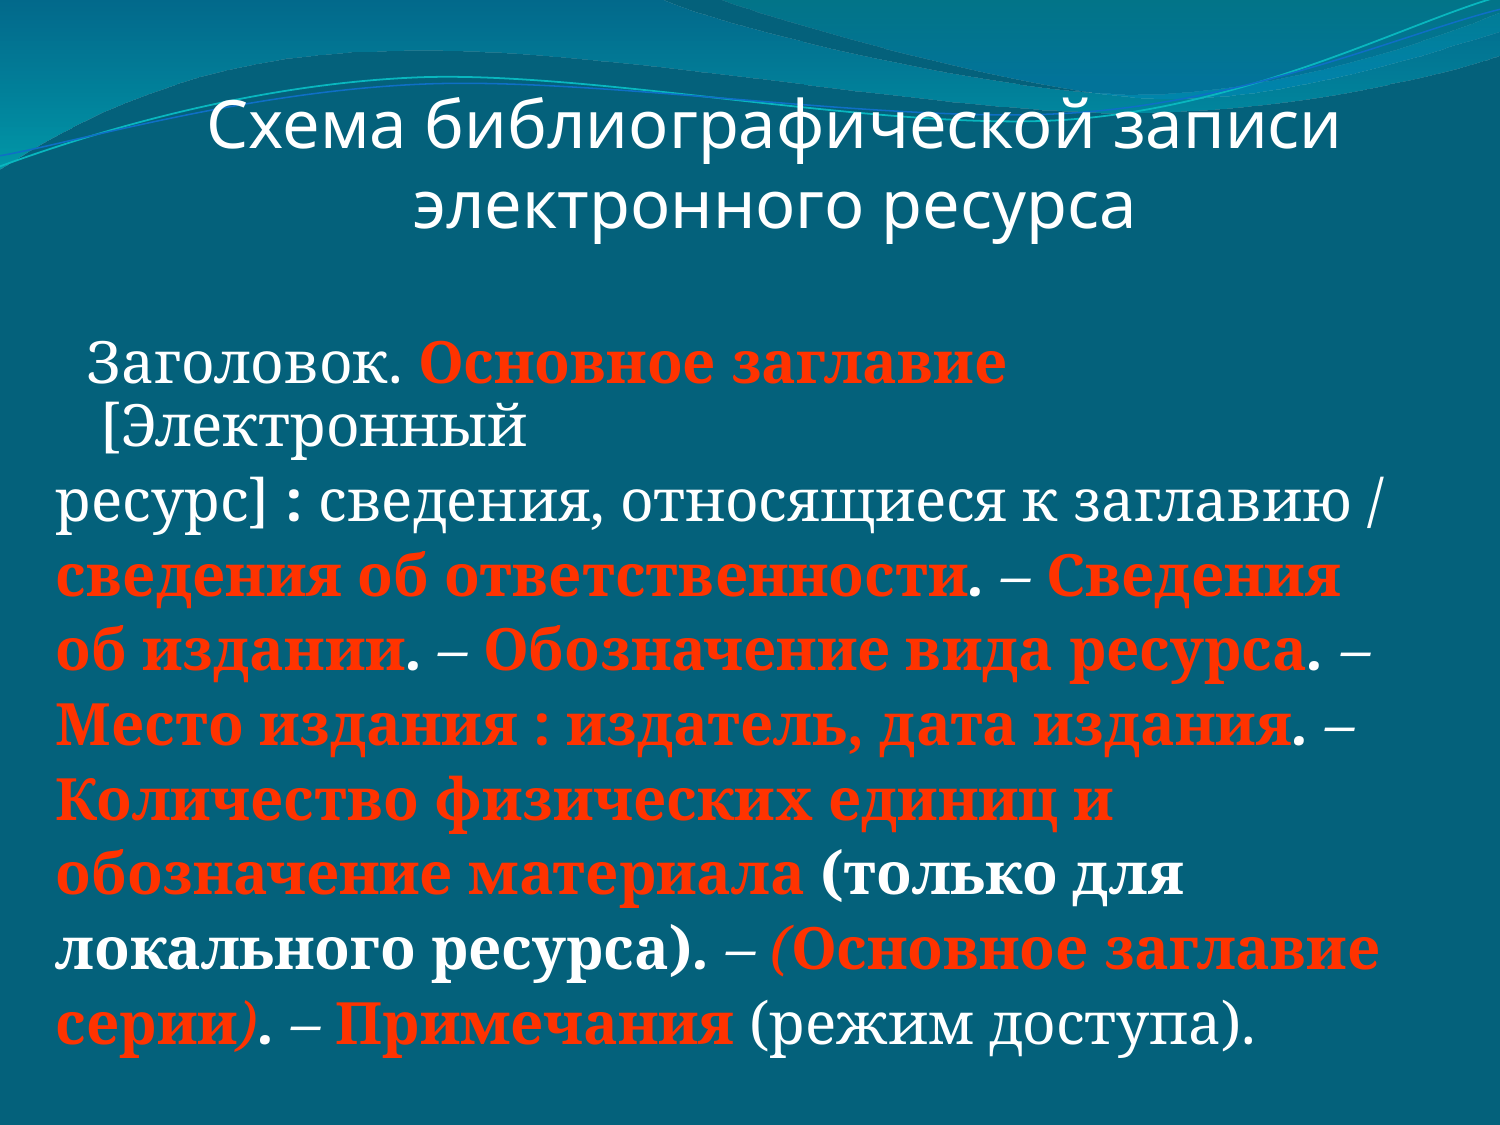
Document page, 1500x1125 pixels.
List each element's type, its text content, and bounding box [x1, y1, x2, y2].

title Схема библиографической записи электронного ресурса [100, 54, 1451, 243]
list Заголовок. Основное заглавие [Электронный ресурс] : cведения, относящиеся к заглавию / cведения об ответственности. – Сведения об издании. – Обозначение вида ресурса. – Место издания : издатель, дата издания. – Количество физических единиц и обозначение материала (только для локального ресурса). – (Основное заглавие серии). – Примечания (режим доступа). [41, 326, 1459, 1060]
